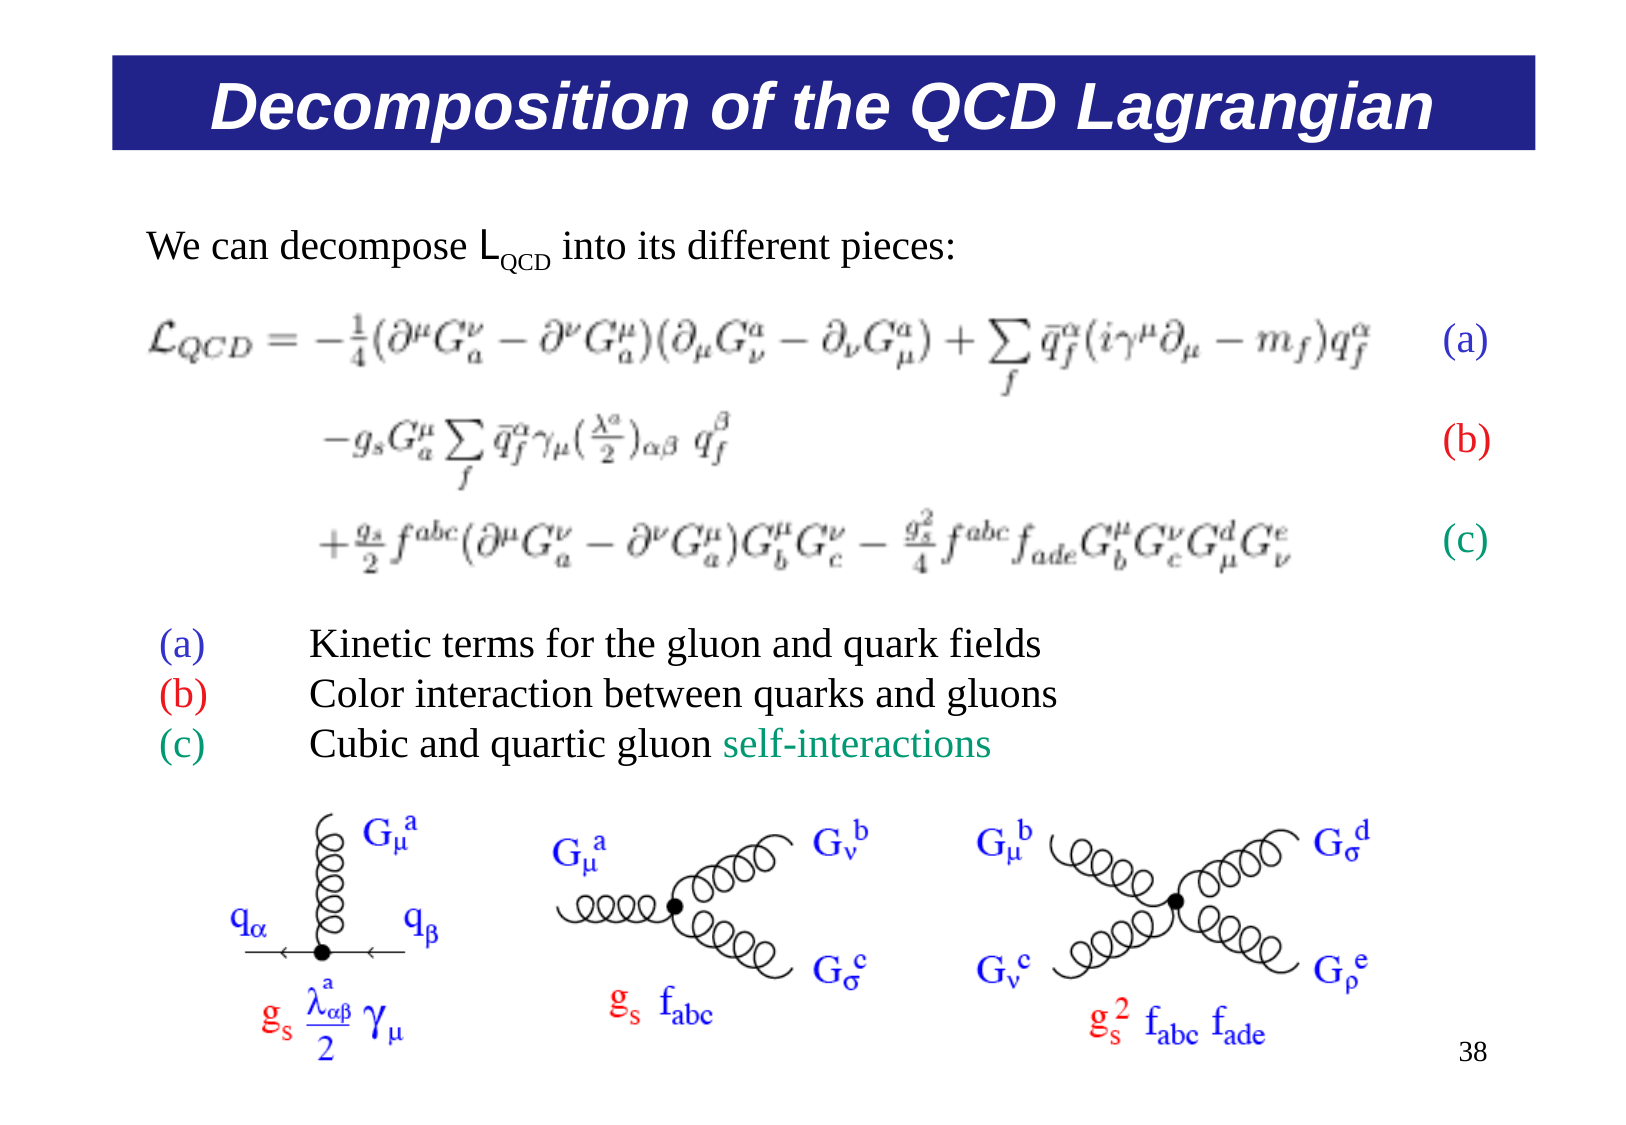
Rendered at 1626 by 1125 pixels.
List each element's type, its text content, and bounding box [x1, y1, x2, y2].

text_box Decomposition of the QCD Lagrangian [112, 55, 1536, 151]
text_box We can decompose LQCD into its different pieces: [131, 210, 1517, 583]
text_box (a) Kinetic terms for the gluon and quark fields (b) Color interaction between quarks and gluons (c) Cubic and quartic gluon self-interactions [144, 607, 1515, 773]
text_box (a) (b) (c) [1427, 303, 1507, 569]
picture [135, 301, 1389, 592]
picture [191, 792, 1411, 1089]
slide_number 37 [1164, 1024, 1504, 1101]
